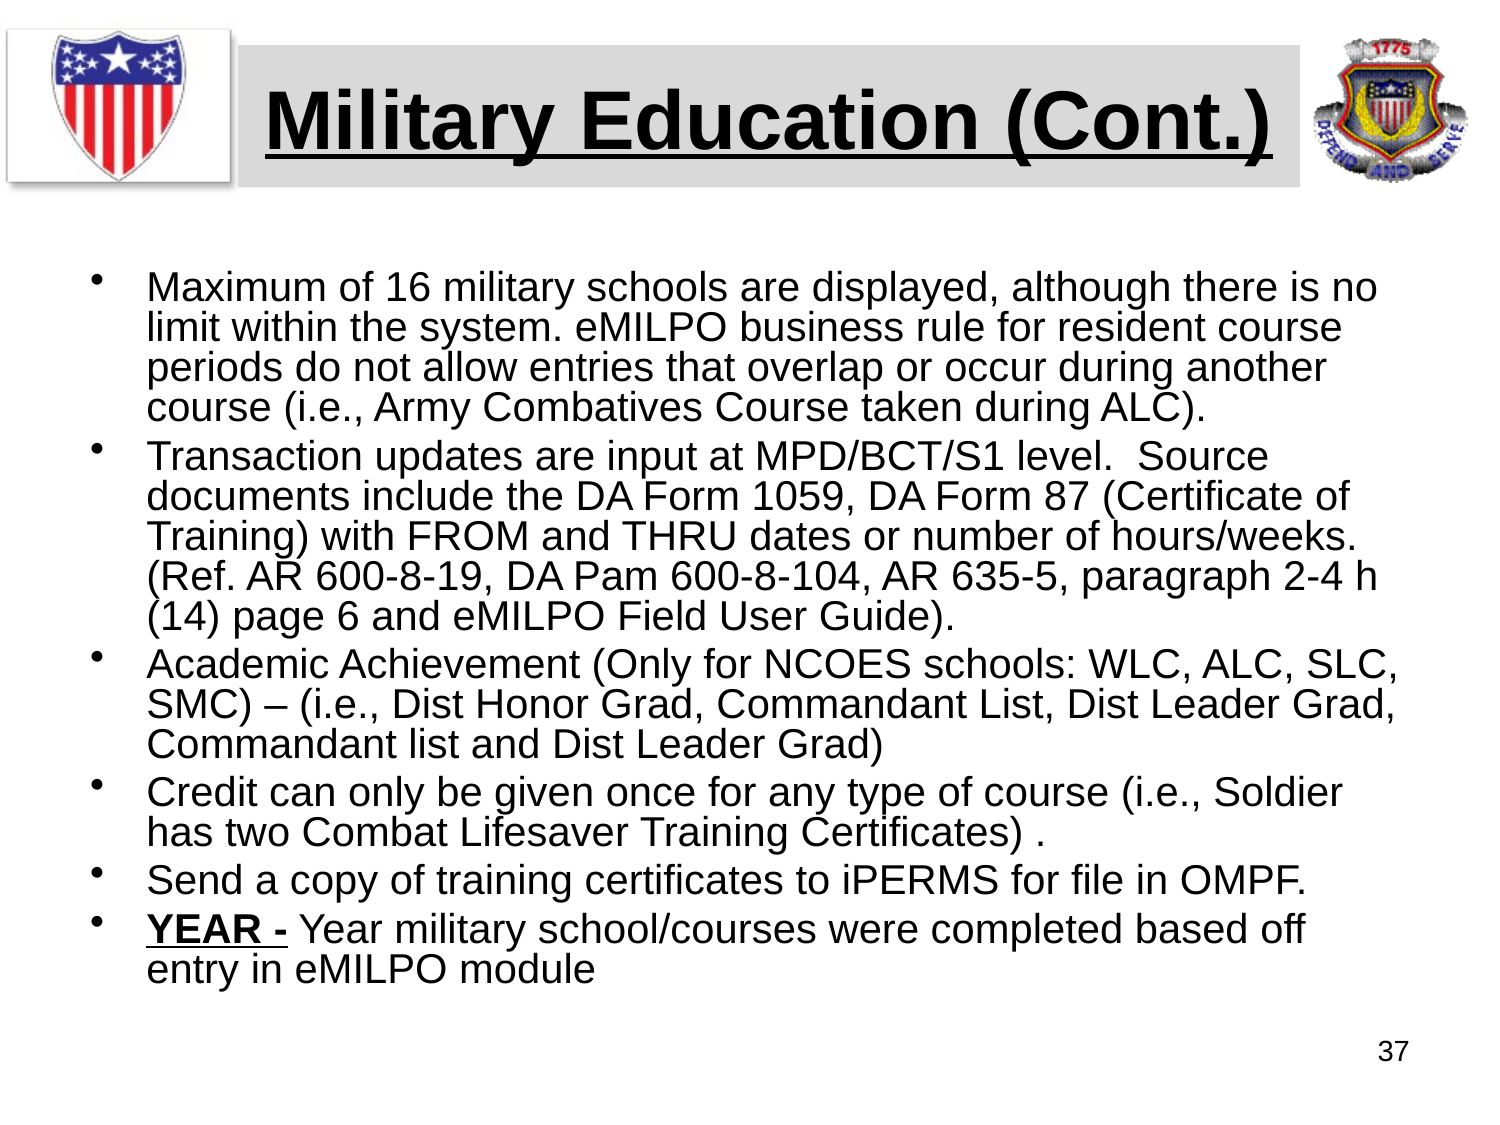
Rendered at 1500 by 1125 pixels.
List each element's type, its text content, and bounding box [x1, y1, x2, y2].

picture [1312, 37, 1468, 184]
list Maximum of 16 military schools are displayed, although there is no limit within the system. eMILPO business rule for resident course periods do not allow entries that overlap or occur during another course (i.e., Army Combatives Course taken during ALC). Transaction updates are input at MPD/BCT/S1 level. Source documents include the DA Form 1059, DA Form 87 (Certificate of Training) with FROM and THRU dates or number of hours/weeks. (Ref. AR 600-8-19, DA Pam 600-8-104, AR 635-5, paragraph 2-4 h (14) page 6 and eMILPO Field User Guide). Academic Achievement (Only for NCOES schools: WLC, ALC, SLC, SMC) – (i.e., Dist Honor Grad, Commandant List, Dist Leader Grad, Commandant list and Dist Leader Grad) Credit can only be given once for any type of course (i.e., Soldier has two Combat Lifesaver Training Certificates) . Send a copy of training certificates to iPERMS for file in OMPF. YEAR - Year military school/courses were completed based off entry in eMILPO module [74, 262, 1426, 1101]
title Military Education (Cont.) [241, 44, 1301, 188]
slide_number 37 [1349, 1024, 1426, 1103]
picture [0, 0, 238, 213]
